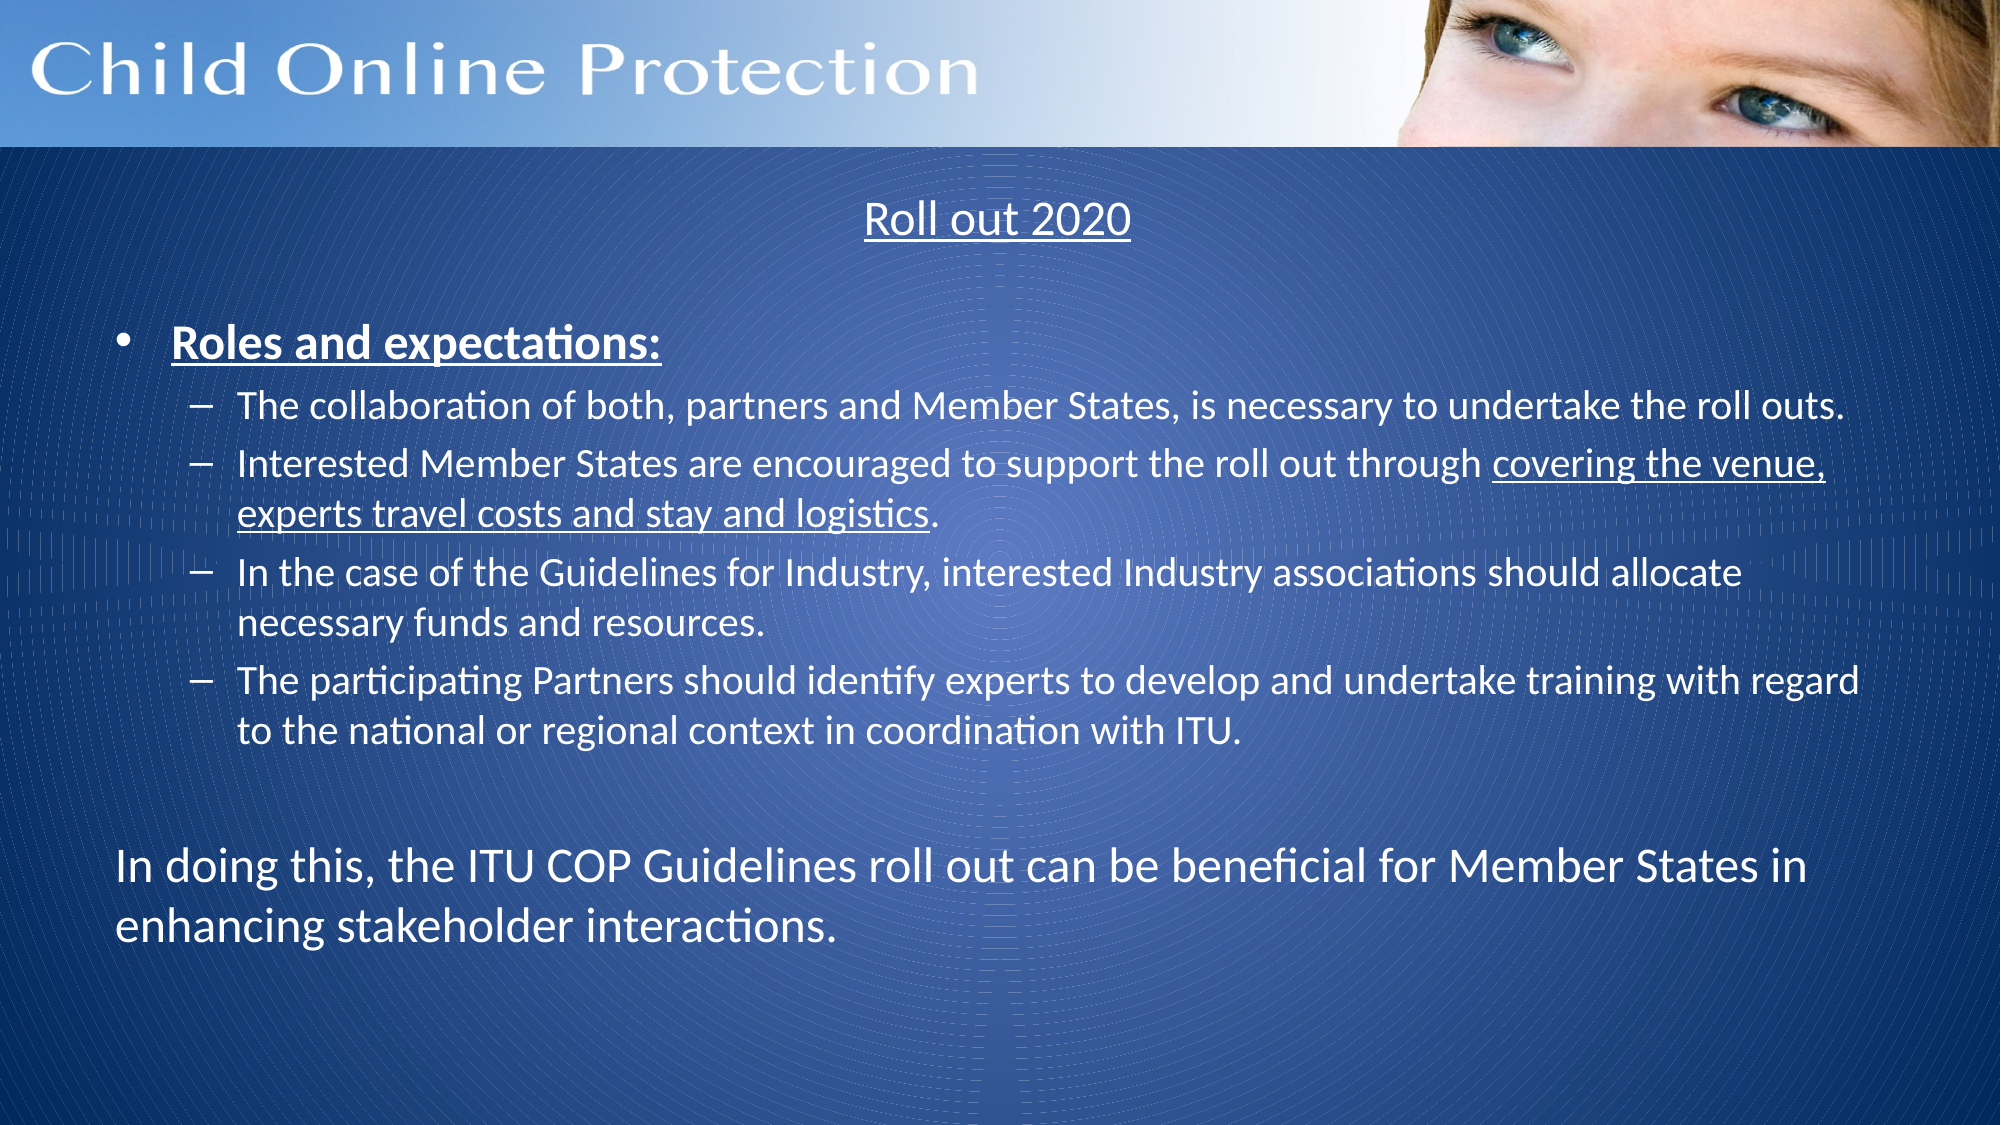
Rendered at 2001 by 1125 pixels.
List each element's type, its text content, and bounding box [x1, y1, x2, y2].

text_box Roll out 2020 [97, 161, 1898, 270]
picture [0, 0, 2000, 147]
list Roles and expectations: The collaboration of both, partners and Member States, is necessary to undertake the roll outs. Interested Member States are encouraged to support the roll out through covering the venue, experts travel costs and stay and logistics. In the case of the Guidelines for Industry, interested Industry associations should allocate necessary funds and resources. The participating Partners should identify experts to develop and undertake training with regard to the national or regional context in coordination with ITU. In doing this, the ITU COP Guidelines roll out can be beneficial for Member States in enhancing stakeholder interactions. [99, 301, 1900, 1106]
